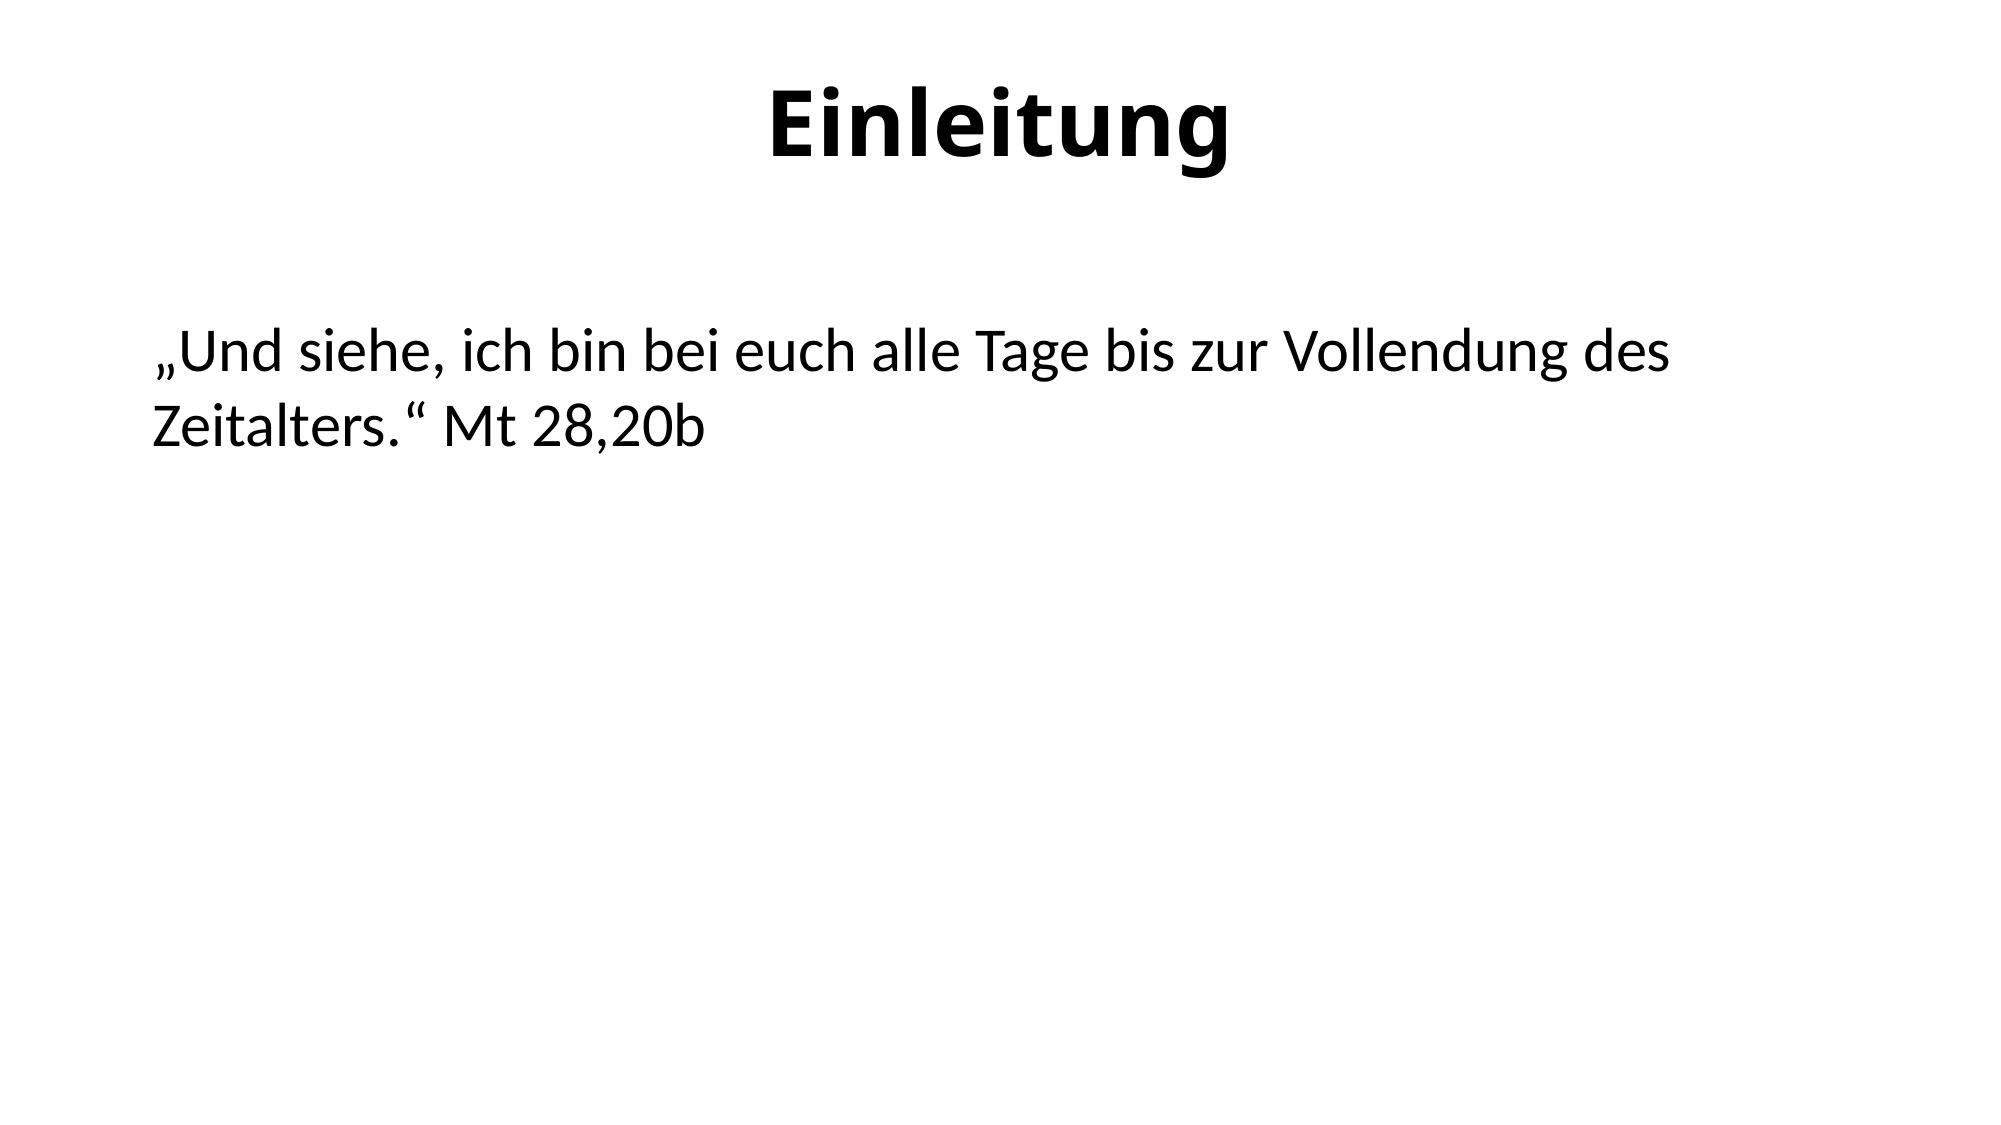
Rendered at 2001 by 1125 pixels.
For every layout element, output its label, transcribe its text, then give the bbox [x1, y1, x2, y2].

title Einleitung [137, 59, 1863, 194]
text_box „Und siehe, ich bin bei euch alle Tage bis zur Vollendung des Zeitalters.“ Mt 28,20b [137, 302, 1732, 467]
